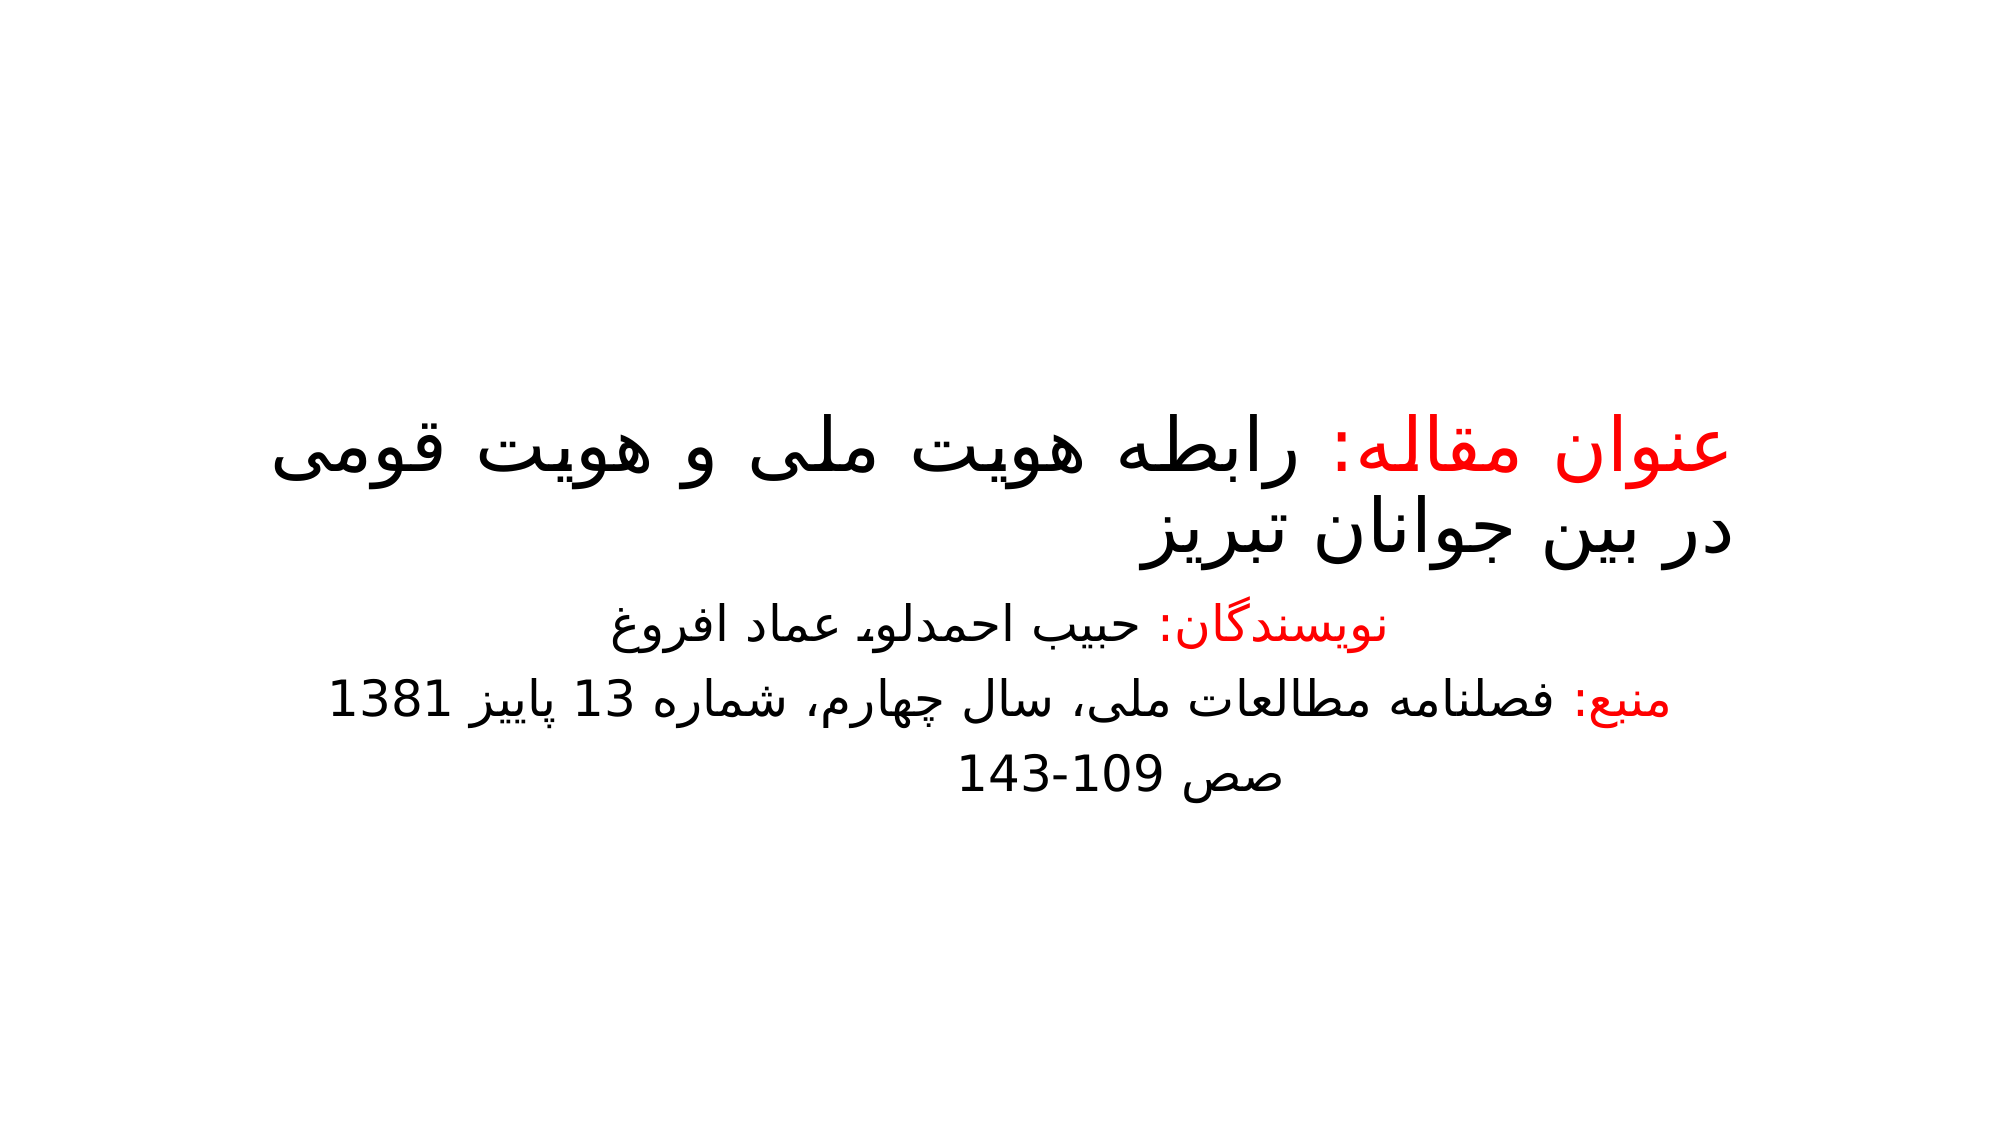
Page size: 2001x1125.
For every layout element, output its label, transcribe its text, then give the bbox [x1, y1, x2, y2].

title عنوان مقاله: رابطه هویت ملی و هویت قومی در بین جوانان تبریز [249, 184, 1750, 576]
subtitle نویسندگان: حبیب احمدلو، عماد افروغ منبع: فصلنامه مطالعات ملی، سال چهارم، شماره 13 پاییز 1381 صص 109-143 [249, 590, 1750, 863]
